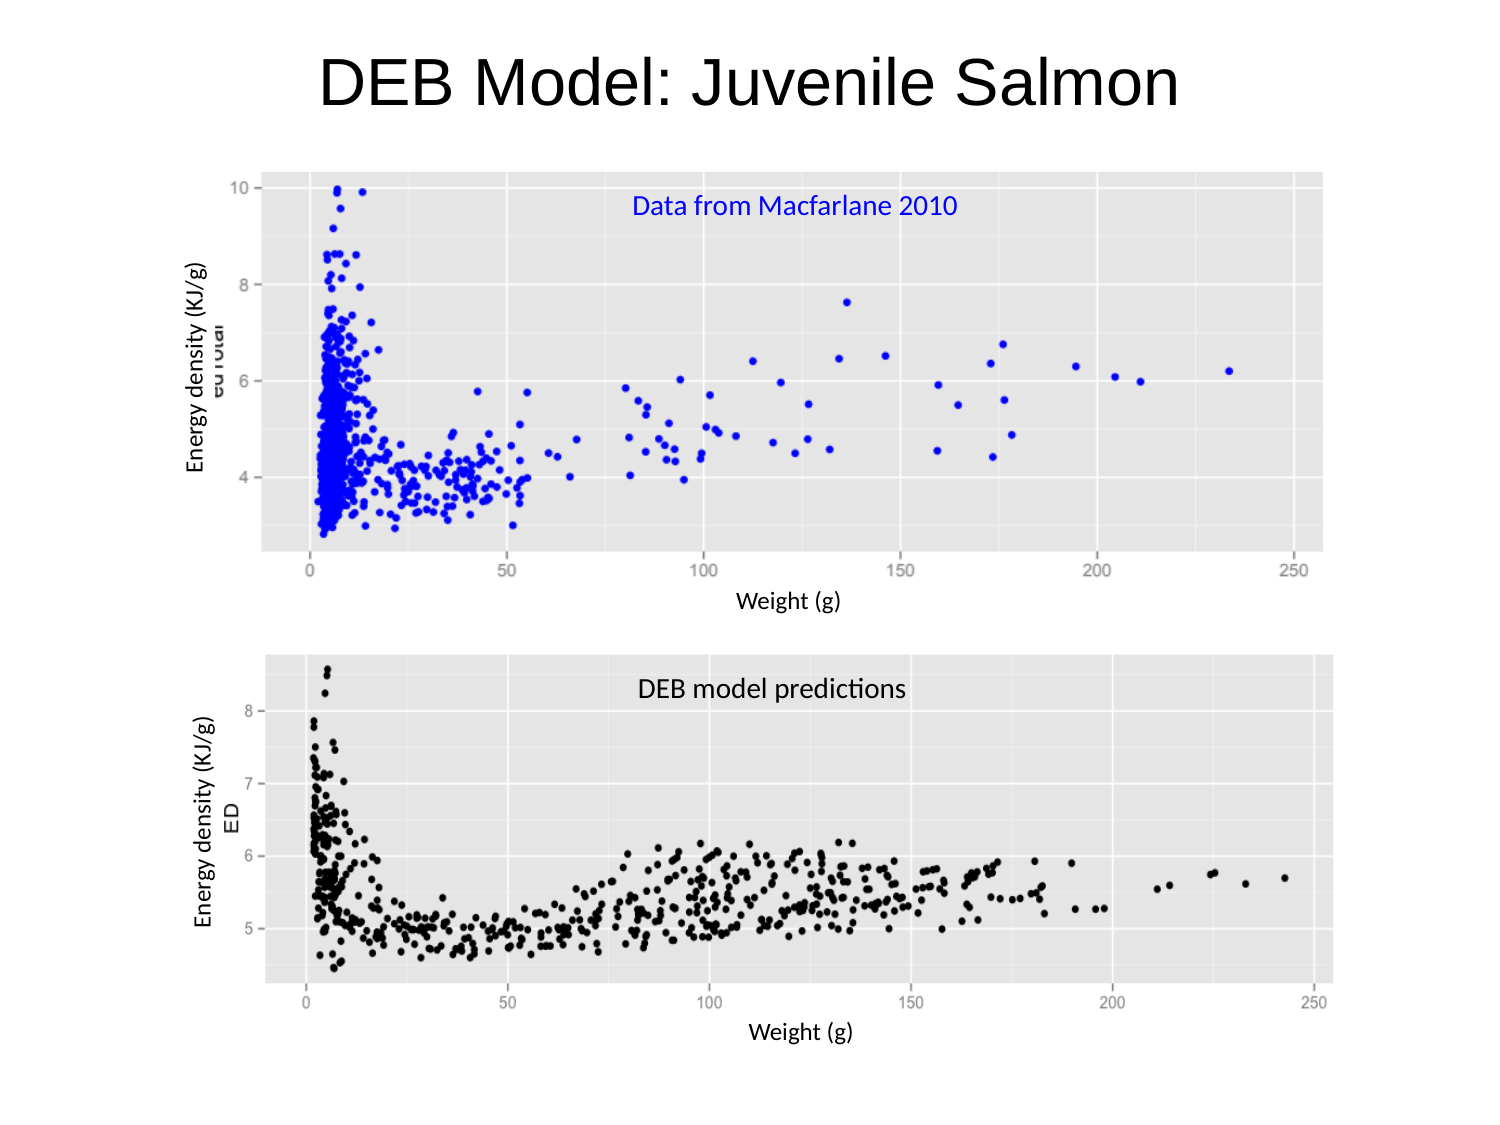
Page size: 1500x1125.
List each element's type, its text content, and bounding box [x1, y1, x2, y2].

text_box DEB Model: Juvenile Salmon [21, 31, 1477, 126]
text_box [170, 146, 1347, 1071]
